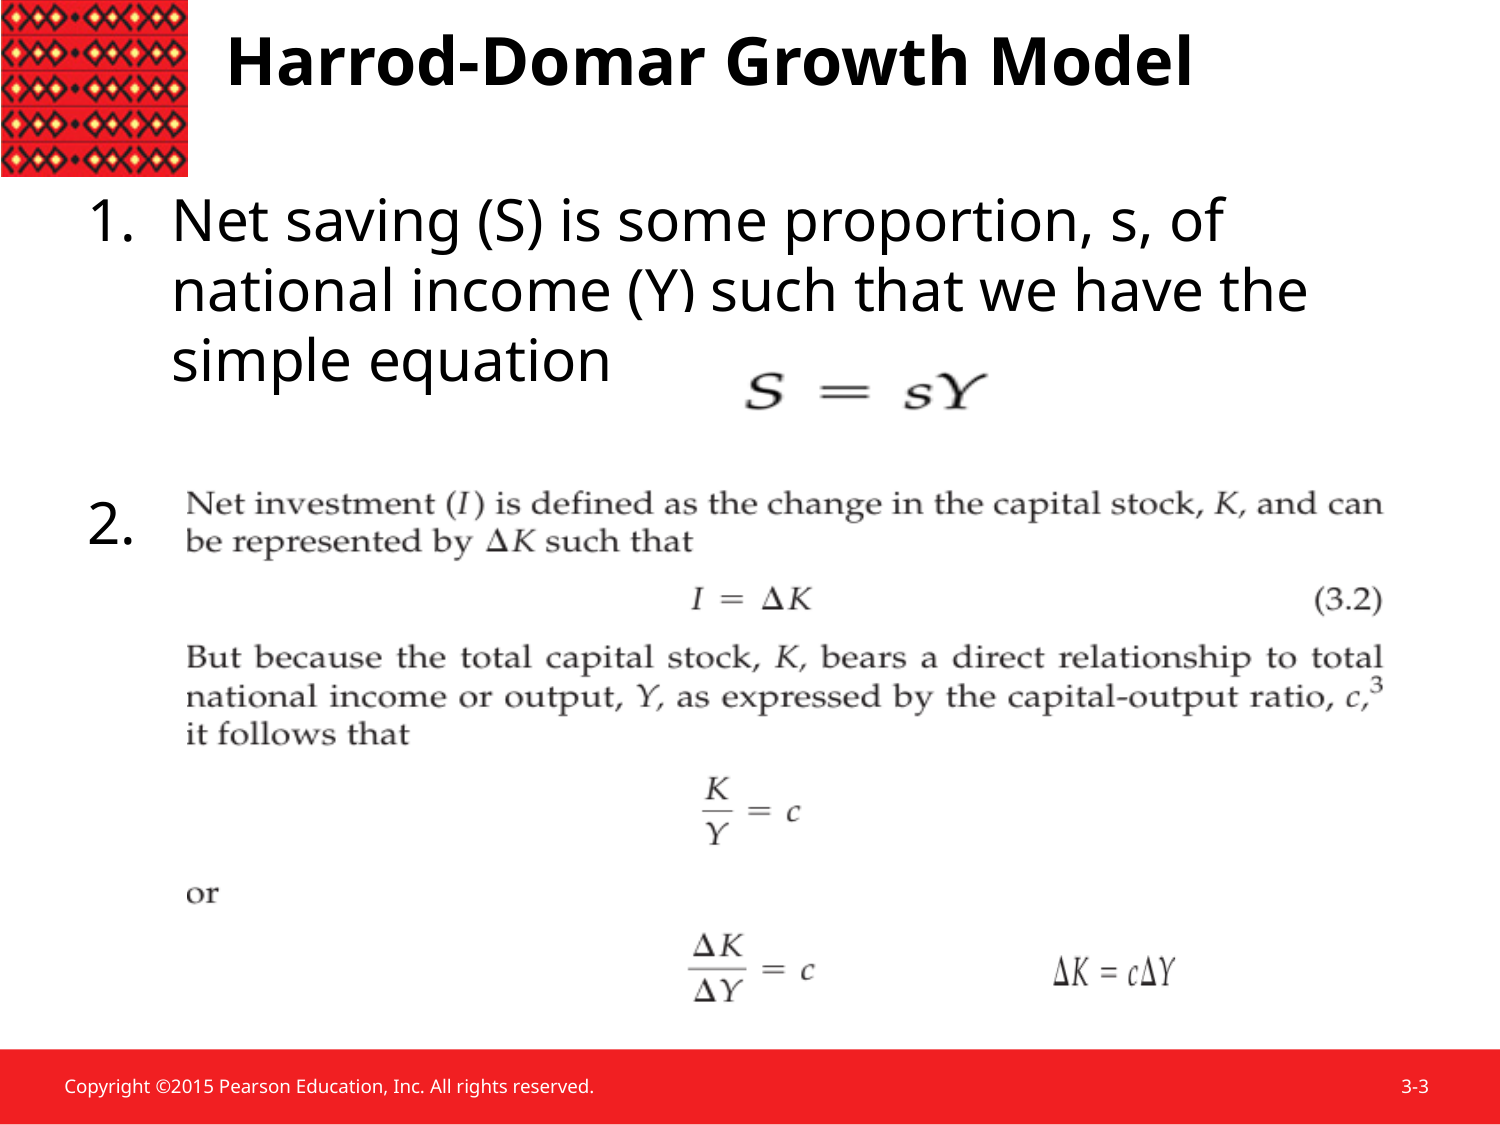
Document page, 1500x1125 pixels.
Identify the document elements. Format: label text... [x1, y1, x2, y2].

picture [187, 478, 1413, 1017]
title Harrod-Domar Growth Model [225, 0, 1463, 183]
picture [1, 0, 188, 177]
list Net saving (S) is some proportion, s, of national income (Y) such that we have the simple equation 2. [87, 183, 1463, 996]
picture [649, 312, 1132, 451]
